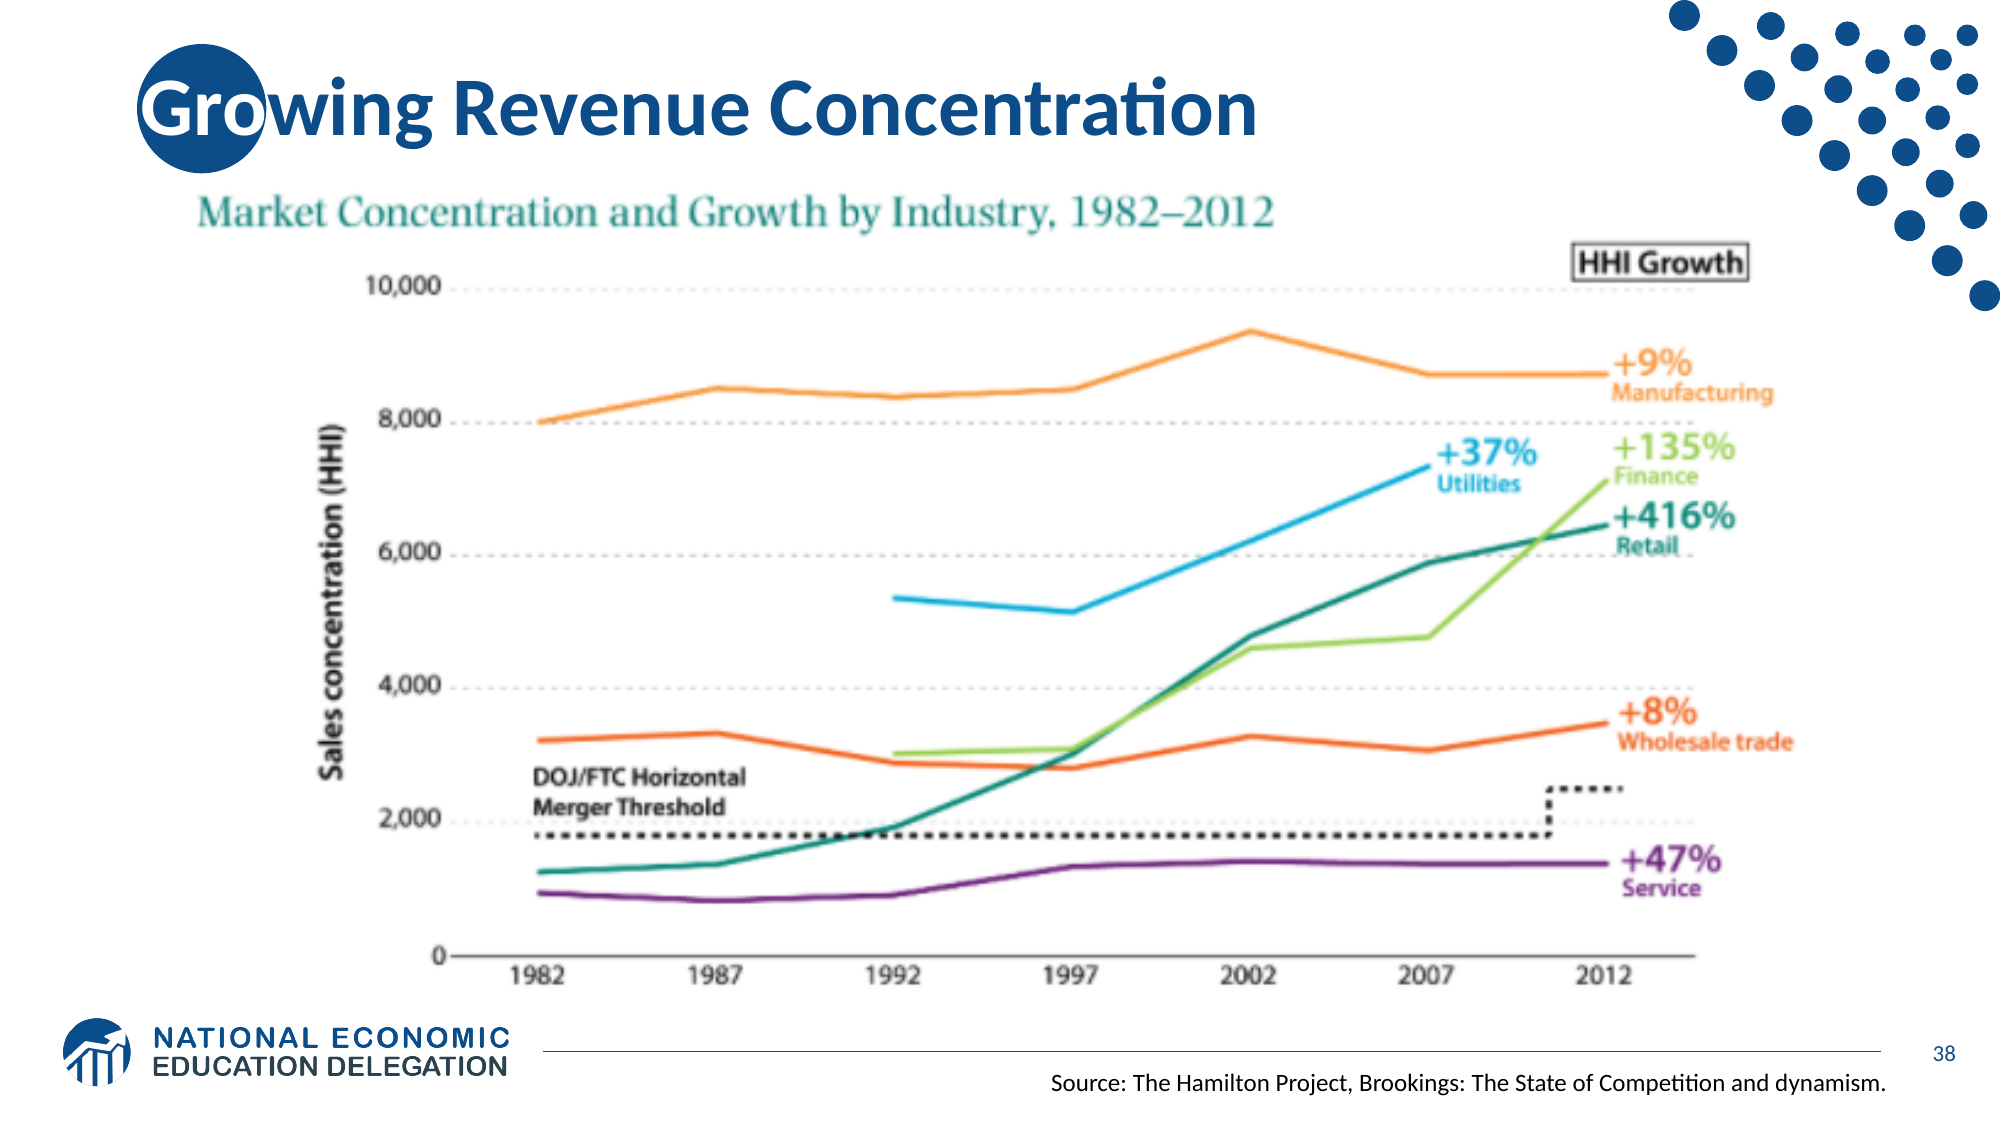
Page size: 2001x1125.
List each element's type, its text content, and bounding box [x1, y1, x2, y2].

title Growing Revenue Concentration [125, 0, 1851, 218]
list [196, 185, 1804, 1018]
slide_number 38 [1521, 1022, 1972, 1082]
picture [55, 1013, 520, 1091]
text_box Source: The Hamilton Project, Brookings: The State of Competition and dynamism. [1036, 1059, 1904, 1104]
